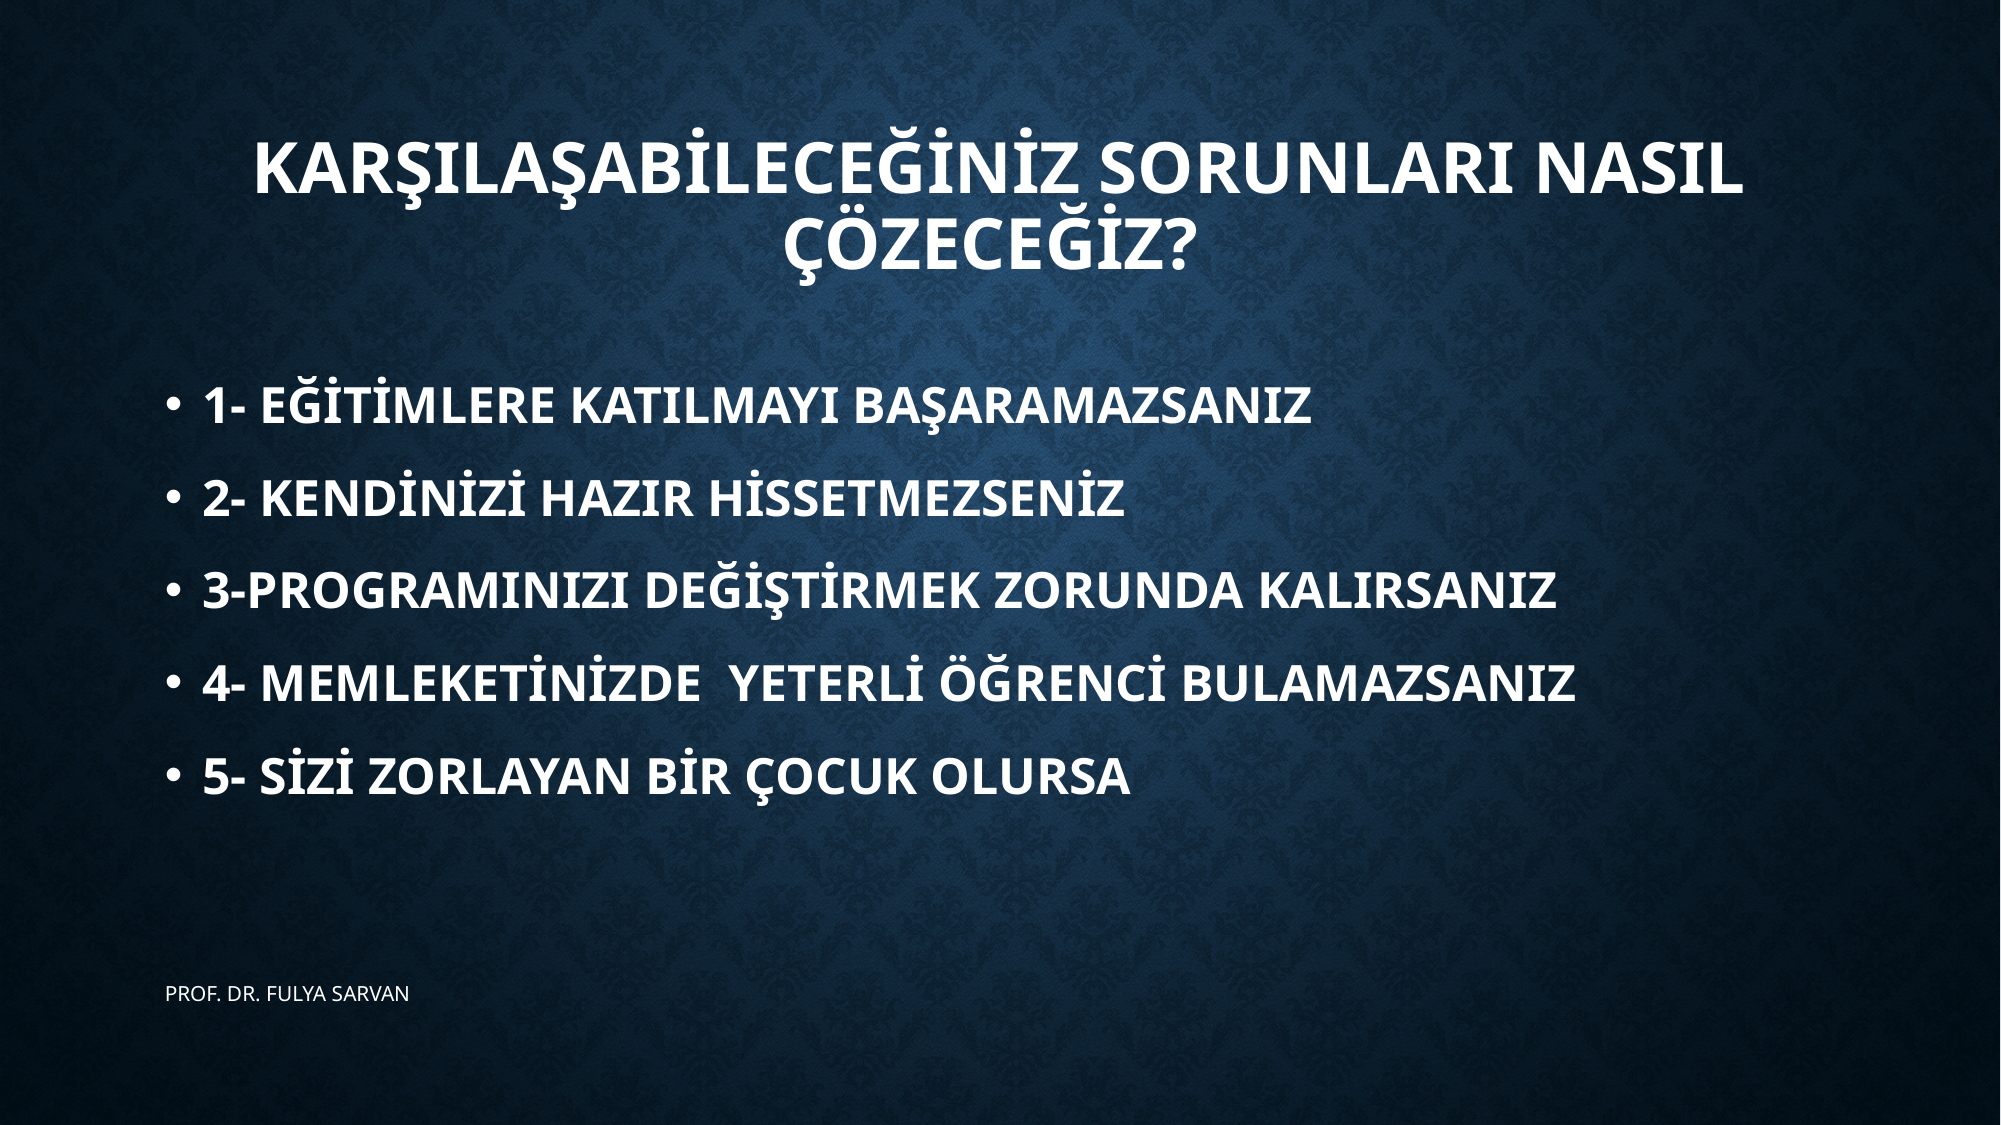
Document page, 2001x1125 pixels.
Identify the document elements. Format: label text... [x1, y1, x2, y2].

footer PROF. DR. FULYA SARVAN [149, 965, 1245, 1025]
list 1- EĞİTİMLERE KATILMAYI BAŞARAMAZSANIZ 2- KENDİNİZİ HAZIR HİSSETMEZSENİZ 3-PROGRAMINIZI DEĞİŞTİRMEK ZORUNDA KALIRSANIZ 4- MEMLEKETİNİZDE YETERLİ ÖĞRENCİ BULAMAZSANIZ 5- SİZİ ZORLAYAN BİR ÇOCUK OLURSA [149, 353, 1849, 1051]
title karşılaşabİleceğİNİz sorunları nasıl çözeceğiz? [149, 99, 1849, 318]
